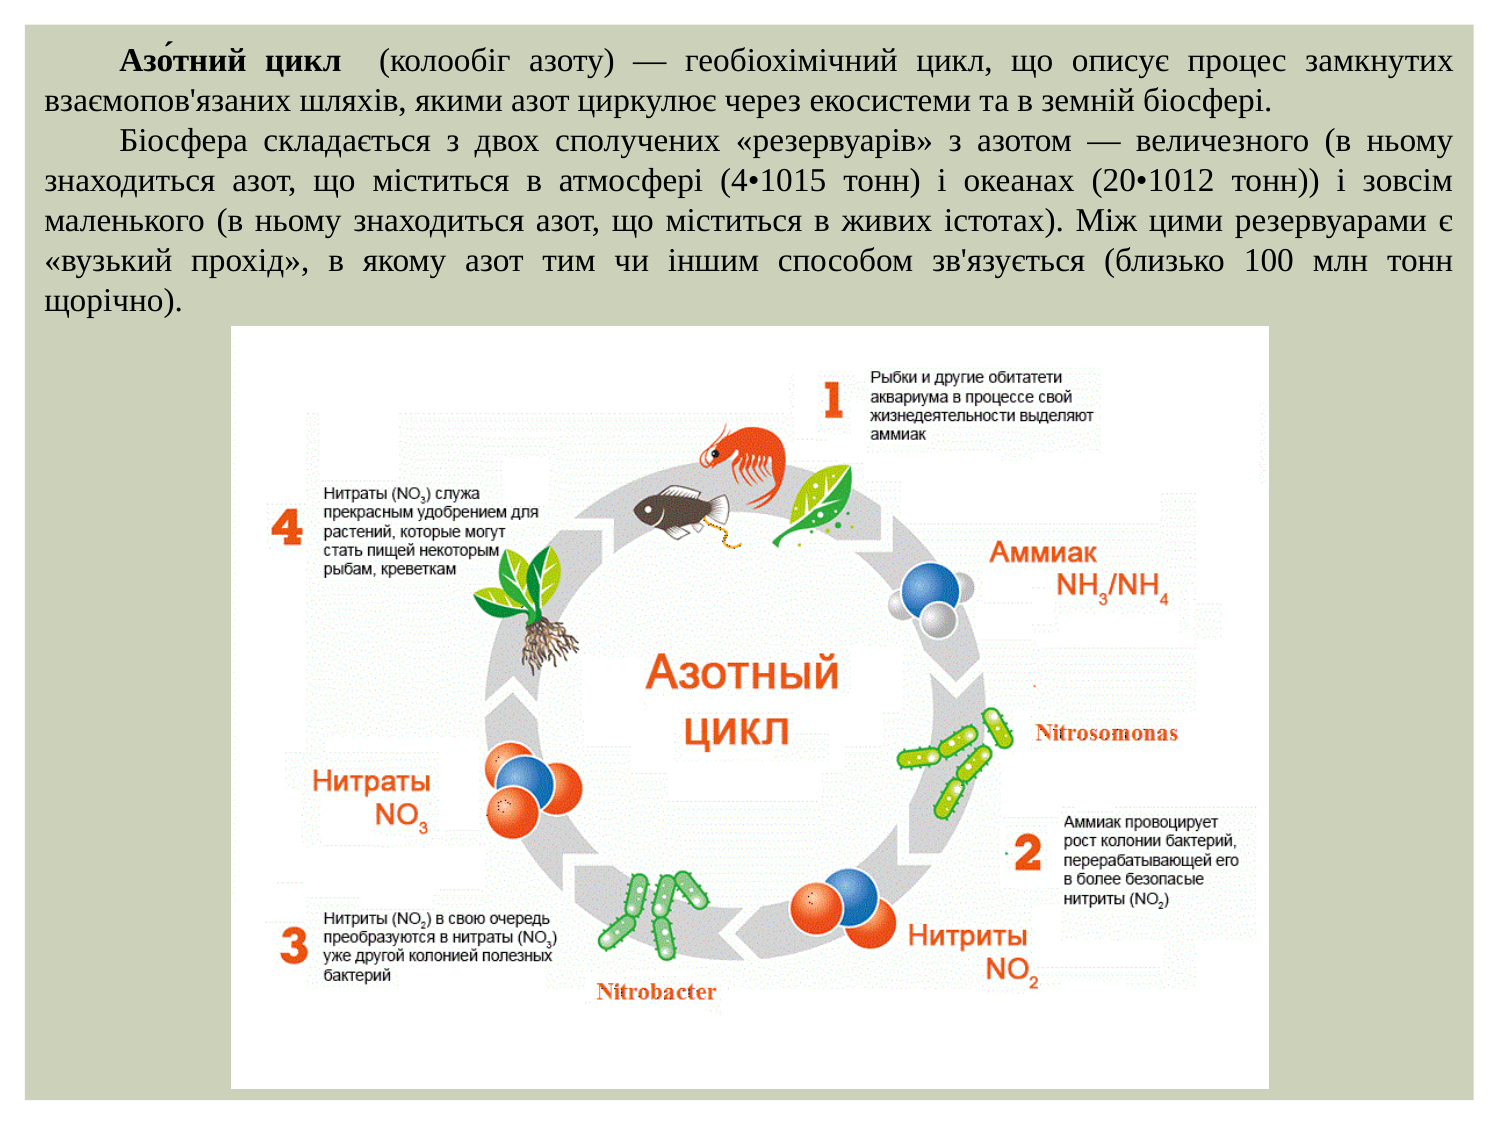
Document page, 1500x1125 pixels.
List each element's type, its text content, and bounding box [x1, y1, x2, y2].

picture [230, 326, 1269, 1090]
text_box Азо́тний цикл (колообіг азоту) — геобіохімічний цикл, що описує процес замкнутих взаємопов'язаних шляхів, якими азот циркулює через екосистеми та в земній біосфері. Біосфера складається з двох сполучених «резервуарів» з азотом — величезного (в ньому знаходиться азот, що міститься в атмосфері (4•1015 тонн) і океанах (20•1012 тонн)) і зовсім маленького (в ньому знаходиться азот, що міститься в живих істотах). Між цими резервуарами є «вузький прохід», в якому азот тим чи іншим способом зв'язується (близько 100 млн тонн щорічно). [29, 30, 1471, 326]
